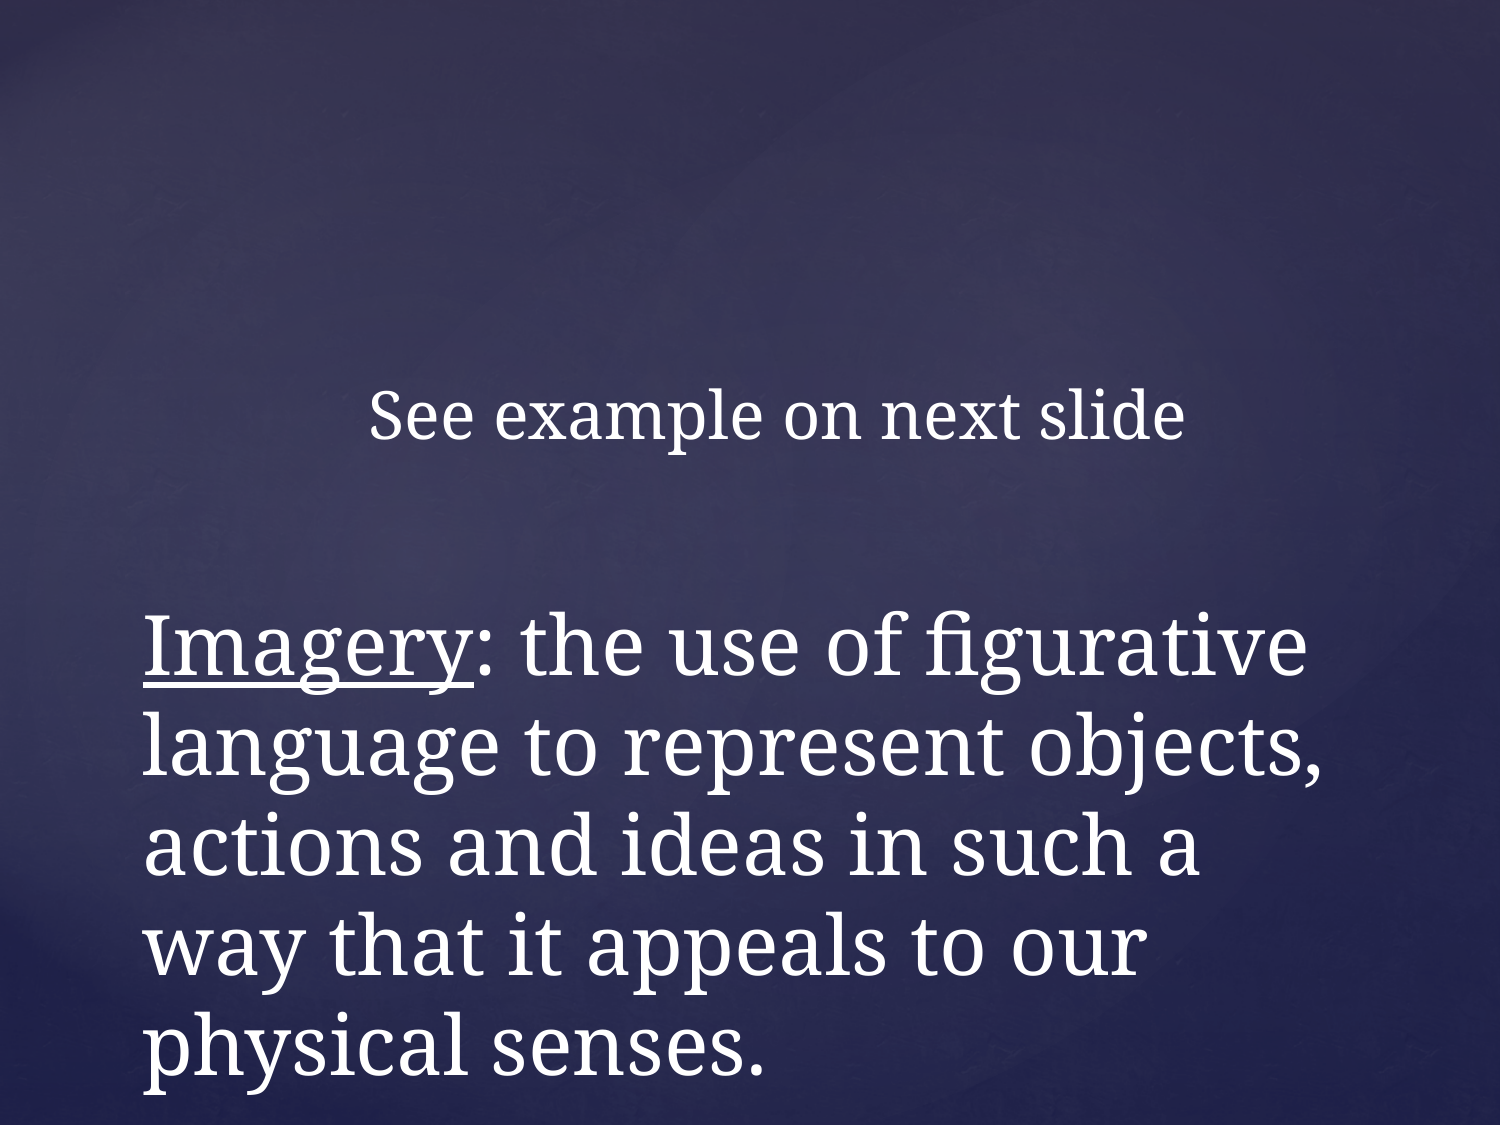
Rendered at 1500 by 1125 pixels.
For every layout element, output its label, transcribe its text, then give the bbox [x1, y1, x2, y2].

title Imagery: the use of figurative language to represent objects, actions and ideas in such a way that it appeals to our physical senses. [127, 800, 1365, 1100]
list See example on next slide [350, 112, 1350, 713]
